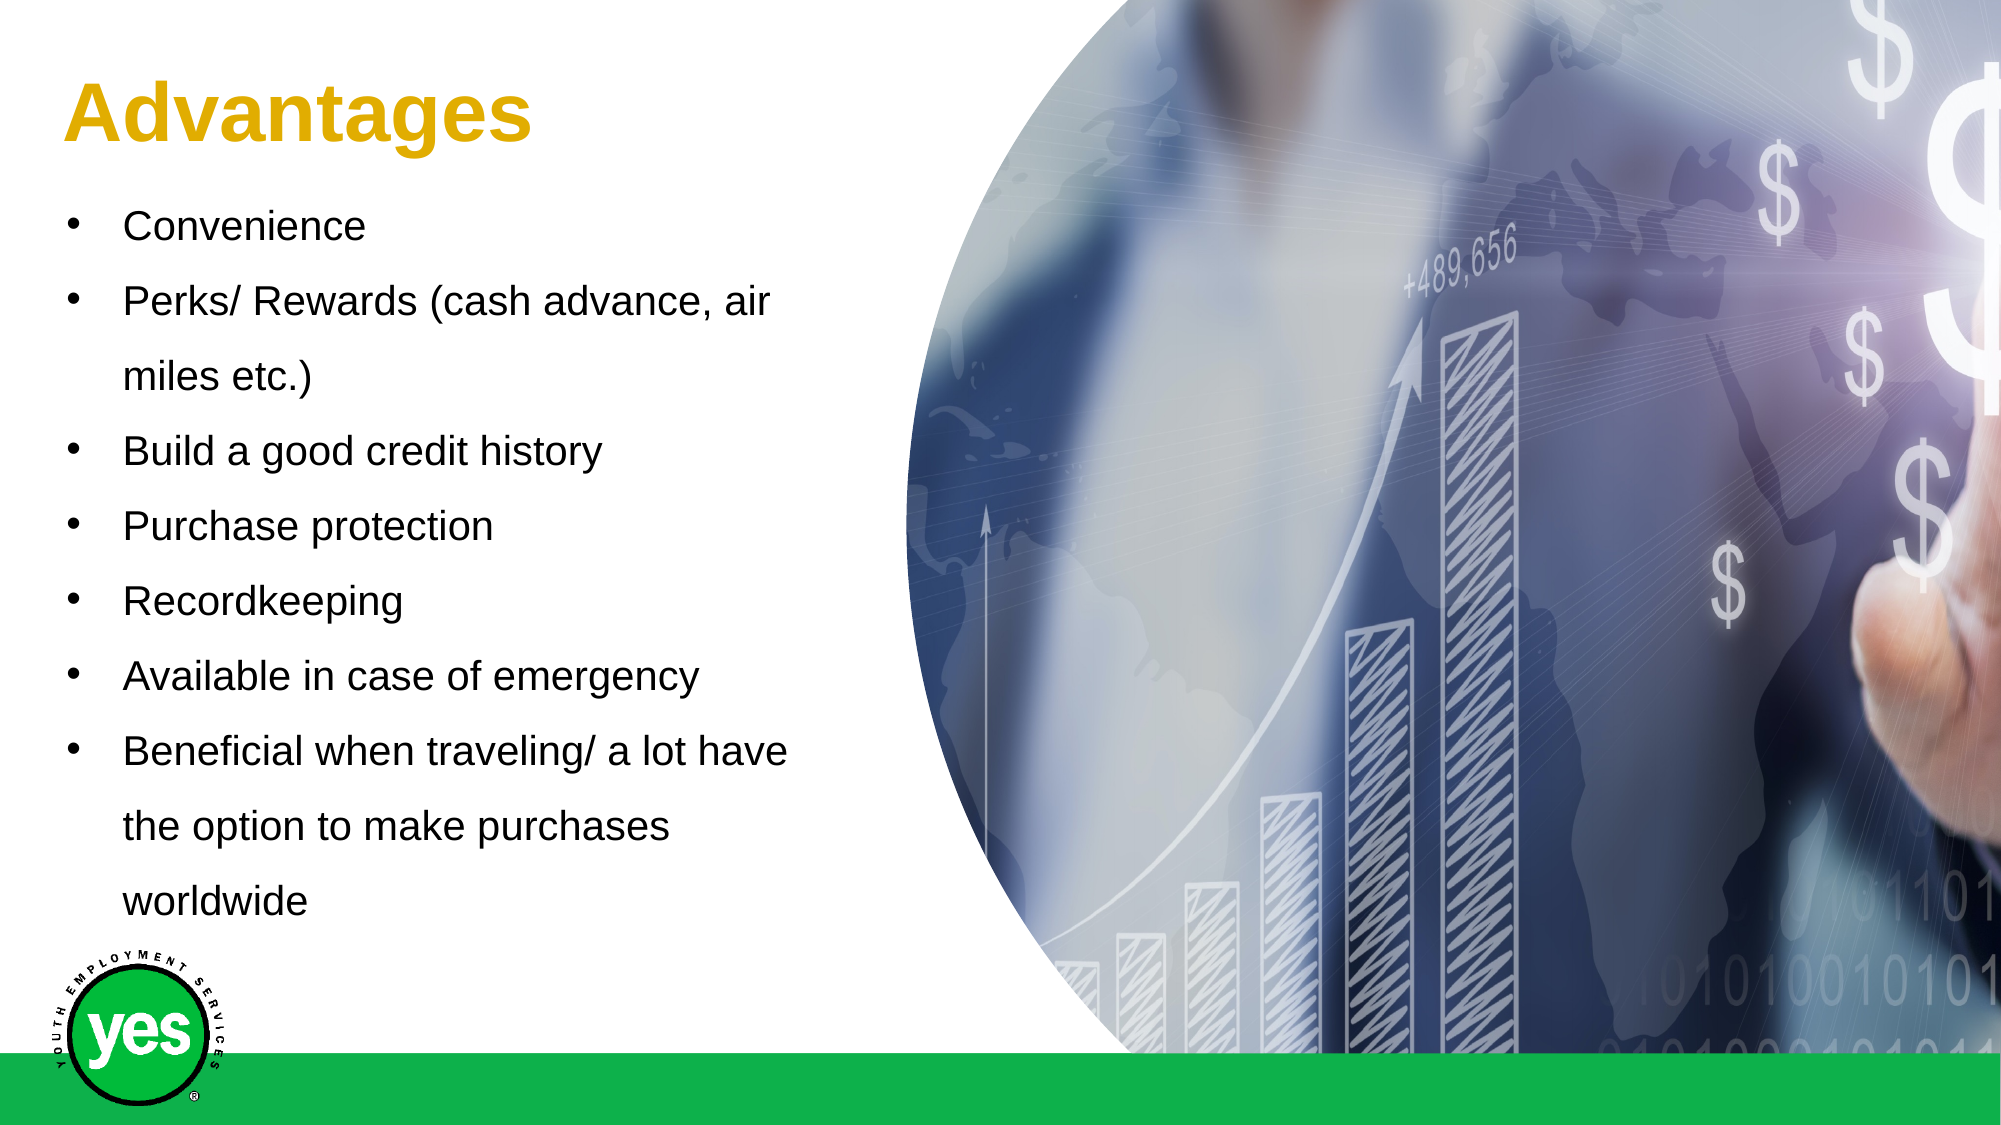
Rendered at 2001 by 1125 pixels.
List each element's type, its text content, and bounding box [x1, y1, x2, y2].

picture [52, 949, 224, 1106]
text_box [0, 1052, 906, 1125]
text_box Advantages [48, 50, 906, 166]
picture [906, 0, 2001, 1125]
text_box Convenience Perks/ Rewards (cash advance, air miles etc.) Build a good credit history Purchase protection Recordkeeping Available in case of emergency Beneficial when traveling/ a lot have the option to make purchases worldwide [51, 166, 855, 931]
